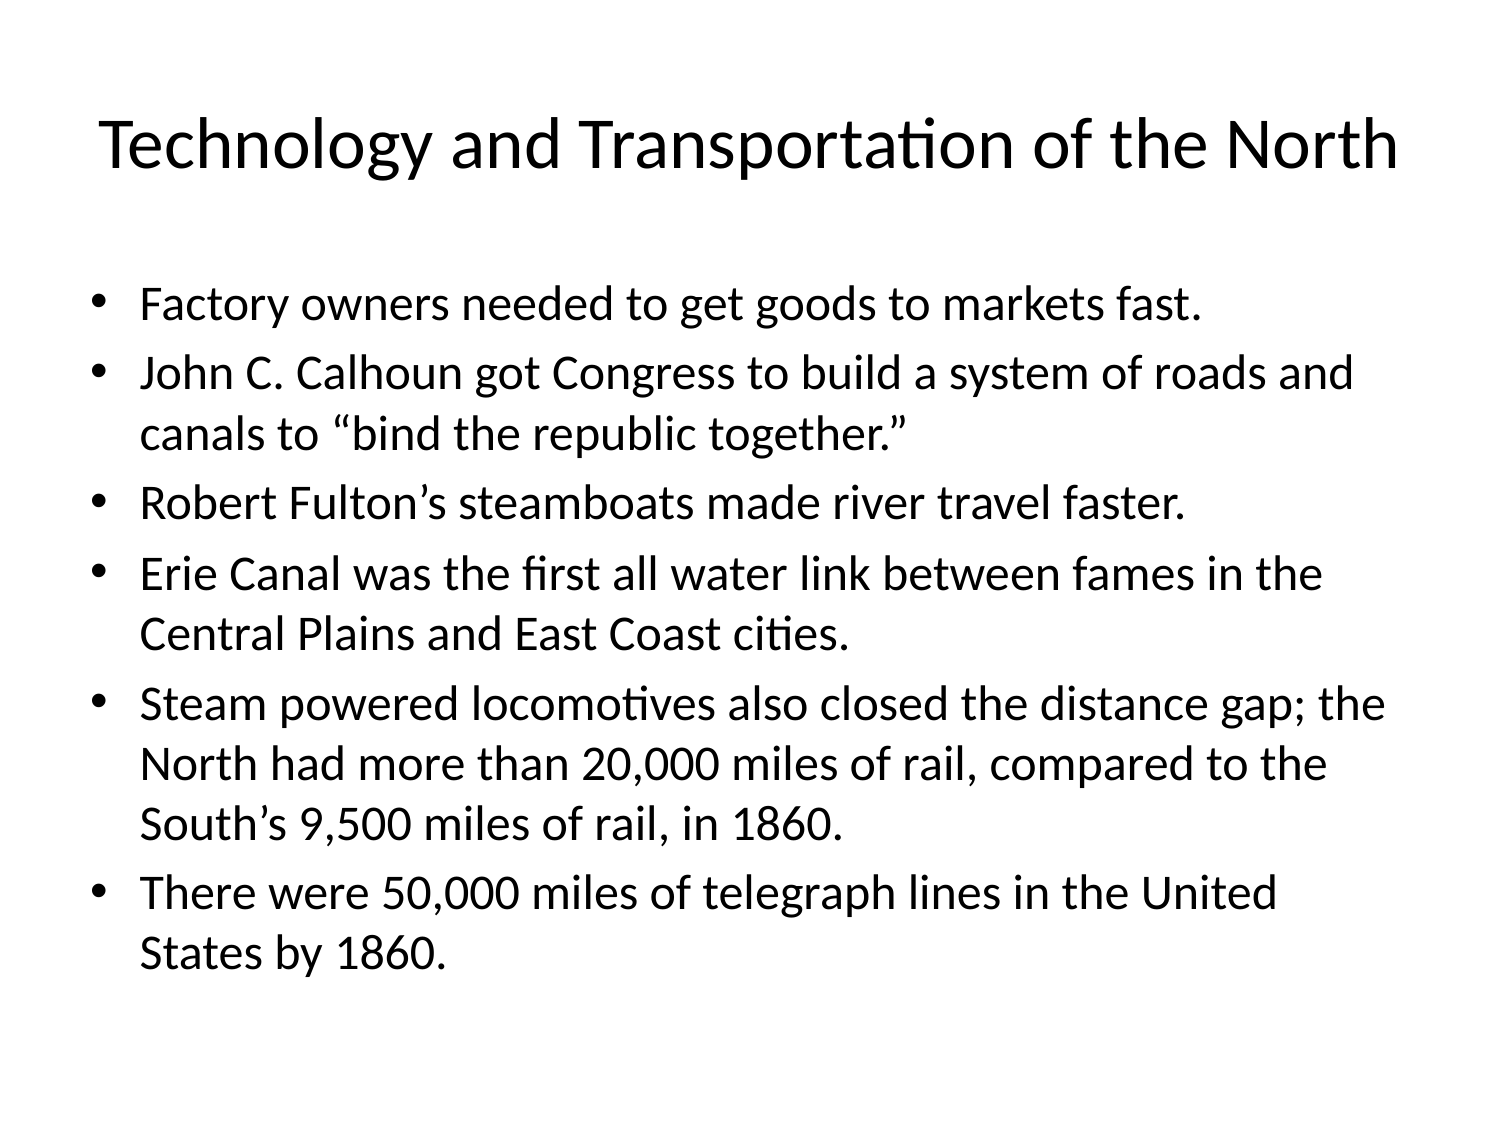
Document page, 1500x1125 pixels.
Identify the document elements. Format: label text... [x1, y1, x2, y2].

title Technology and Transportation of the North [75, 45, 1425, 233]
list Factory owners needed to get goods to markets fast. John C. Calhoun got Congress to build a system of roads and canals to “bind the republic together.” Robert Fulton’s steamboats made river travel faster. Erie Canal was the first all water link between fames in the Central Plains and East Coast cities. Steam powered locomotives also closed the distance gap; the North had more than 20,000 miles of rail, compared to the South’s 9,500 miles of rail, in 1860. There were 50,000 miles of telegraph lines in the United States by 1860. [75, 262, 1425, 1005]
